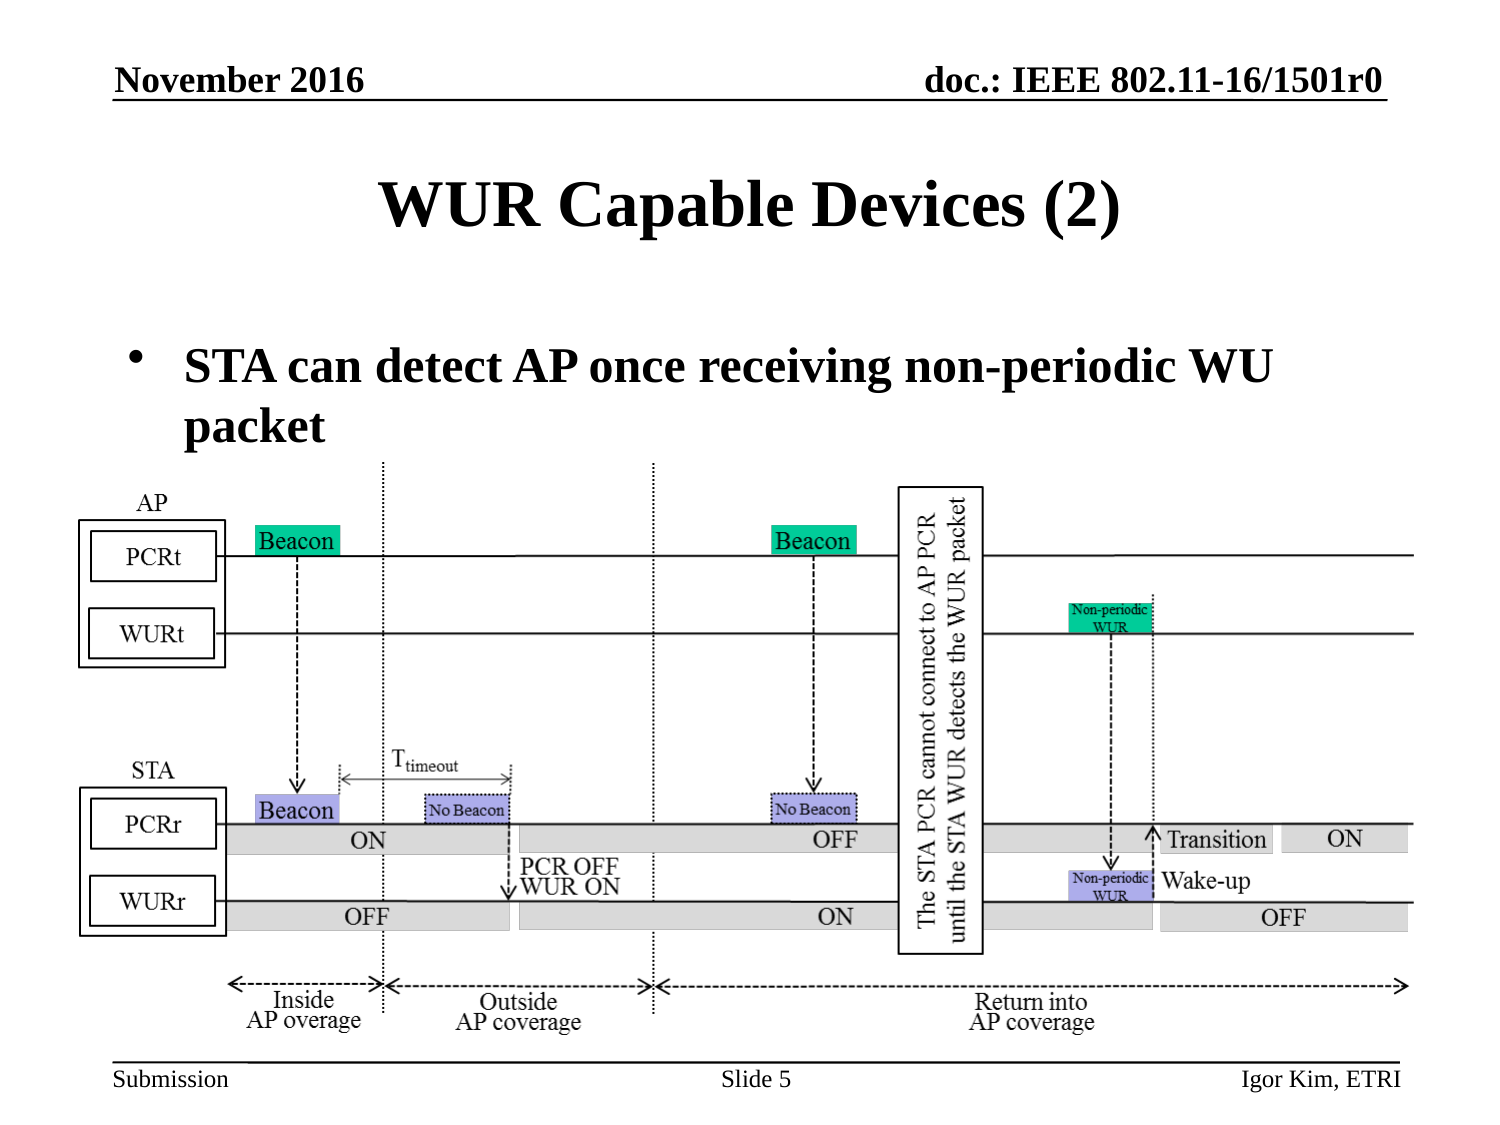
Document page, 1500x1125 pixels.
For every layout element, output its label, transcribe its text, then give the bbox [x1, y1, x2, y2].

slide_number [114, 54, 368, 101]
footer Igor Kim, ETRI [1239, 1061, 1402, 1093]
picture [78, 462, 1422, 1052]
list STA can detect AP once receiving non-periodic WU packet [112, 324, 1388, 460]
slide_number Slide 5 [712, 1061, 800, 1093]
title WUR Capable Devices (2) [112, 112, 1388, 288]
